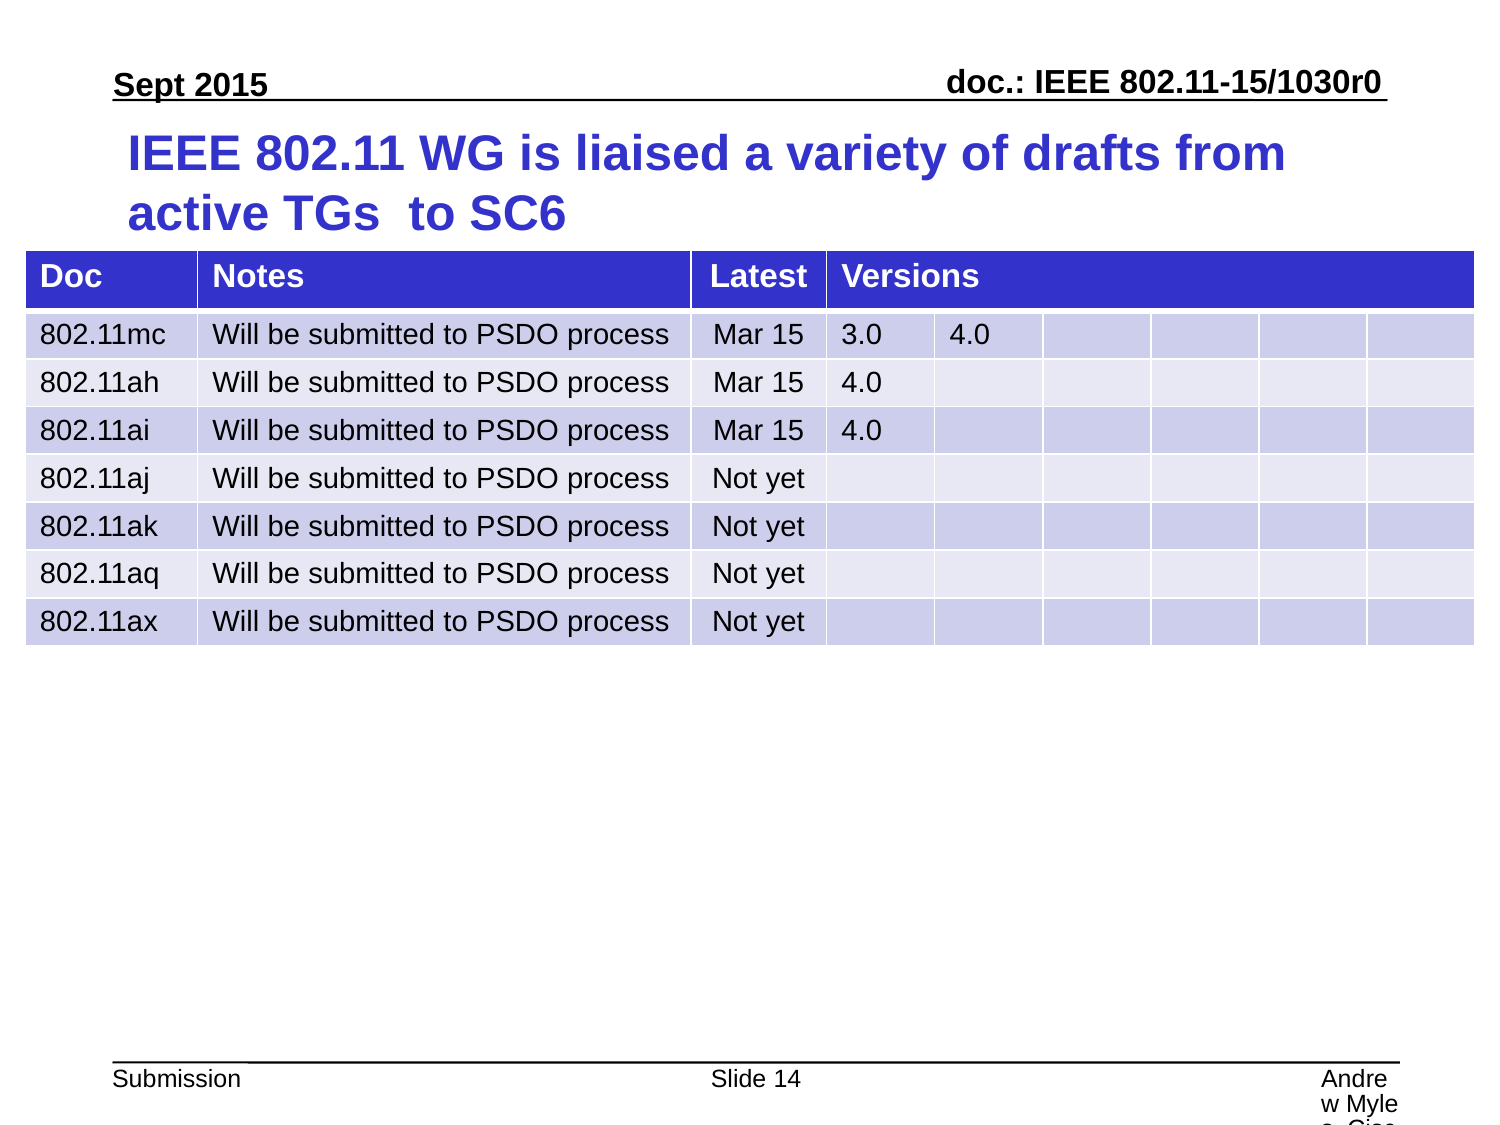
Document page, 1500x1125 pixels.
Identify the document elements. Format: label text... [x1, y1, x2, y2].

table_cell 802.11ax [26, 599, 197, 645]
table_cell Will be submitted to PSDO process [198, 360, 690, 406]
table_cell [1368, 599, 1474, 645]
table_cell Mar 15 [692, 407, 826, 453]
table_cell 802.11ai [26, 407, 197, 453]
table_cell [1152, 360, 1258, 406]
table_cell Not yet [692, 551, 826, 597]
table_cell [1152, 503, 1258, 549]
slide_number Slide 14 [709, 1061, 803, 1093]
table_cell [1152, 455, 1258, 501]
table_cell [1260, 314, 1366, 358]
table_cell [1368, 455, 1474, 501]
table_cell Will be submitted to PSDO process [198, 551, 690, 597]
table_cell 802.11aq [26, 551, 197, 597]
table_cell Will be submitted to PSDO process [198, 455, 690, 501]
table_cell Will be submitted to PSDO process [198, 407, 690, 453]
table_cell [1152, 314, 1258, 358]
table_cell [935, 407, 1042, 453]
table_header Latest [692, 251, 826, 308]
table_cell Not yet [692, 455, 826, 501]
table_cell [935, 599, 1042, 645]
table_header Versions [827, 251, 1474, 308]
table_cell Will be submitted to PSDO process [198, 599, 690, 645]
table_cell [1260, 455, 1366, 501]
table_cell [1368, 551, 1474, 597]
table_cell [1152, 551, 1258, 597]
table_cell 4.0 [935, 314, 1042, 358]
table_cell Will be submitted to PSDO process [198, 503, 690, 549]
table_cell [1044, 551, 1150, 597]
table_cell [827, 455, 934, 501]
table_cell 4.0 [827, 407, 934, 453]
footer Andrew Myles, Cisco [1320, 1061, 1402, 1093]
table_cell [1044, 360, 1150, 406]
table_cell Not yet [692, 599, 826, 645]
table_cell [1368, 407, 1474, 453]
table_cell 802.11ak [26, 503, 197, 549]
table_cell [935, 503, 1042, 549]
table_cell [1044, 455, 1150, 501]
table_cell [935, 360, 1042, 406]
table_cell 802.11aj [26, 455, 197, 501]
table_cell 4.0 [827, 360, 934, 406]
table_cell [1152, 407, 1258, 453]
table_cell [1368, 503, 1474, 549]
table_cell 802.11mc [26, 314, 197, 358]
table_cell [1044, 599, 1150, 645]
table_cell [1260, 360, 1366, 406]
table_cell [827, 503, 934, 549]
table_cell [1368, 360, 1474, 406]
table_header Doc [26, 251, 197, 308]
table_cell [935, 455, 1042, 501]
table_cell [1044, 407, 1150, 453]
table_cell [1260, 407, 1366, 453]
table_cell [1260, 503, 1366, 549]
table_cell 3.0 [827, 314, 934, 358]
table_cell [827, 599, 934, 645]
table_cell [1044, 503, 1150, 549]
table_cell [1260, 551, 1366, 597]
title IEEE 802.11 WG is liaised a variety of drafts from active TGs to SC6 [112, 112, 1388, 249]
table_cell Not yet [692, 503, 826, 549]
table_cell [935, 551, 1042, 597]
table_cell Mar 15 [692, 314, 826, 358]
table_cell 802.11ah [26, 360, 197, 406]
table_cell [827, 551, 934, 597]
table_cell [1152, 599, 1258, 645]
table_cell [1368, 314, 1474, 358]
table_cell Will be submitted to PSDO process [198, 314, 690, 358]
table_cell [1260, 599, 1366, 645]
table_cell [1044, 314, 1150, 358]
table_cell Mar 15 [692, 360, 826, 406]
table_header Notes [198, 251, 690, 308]
